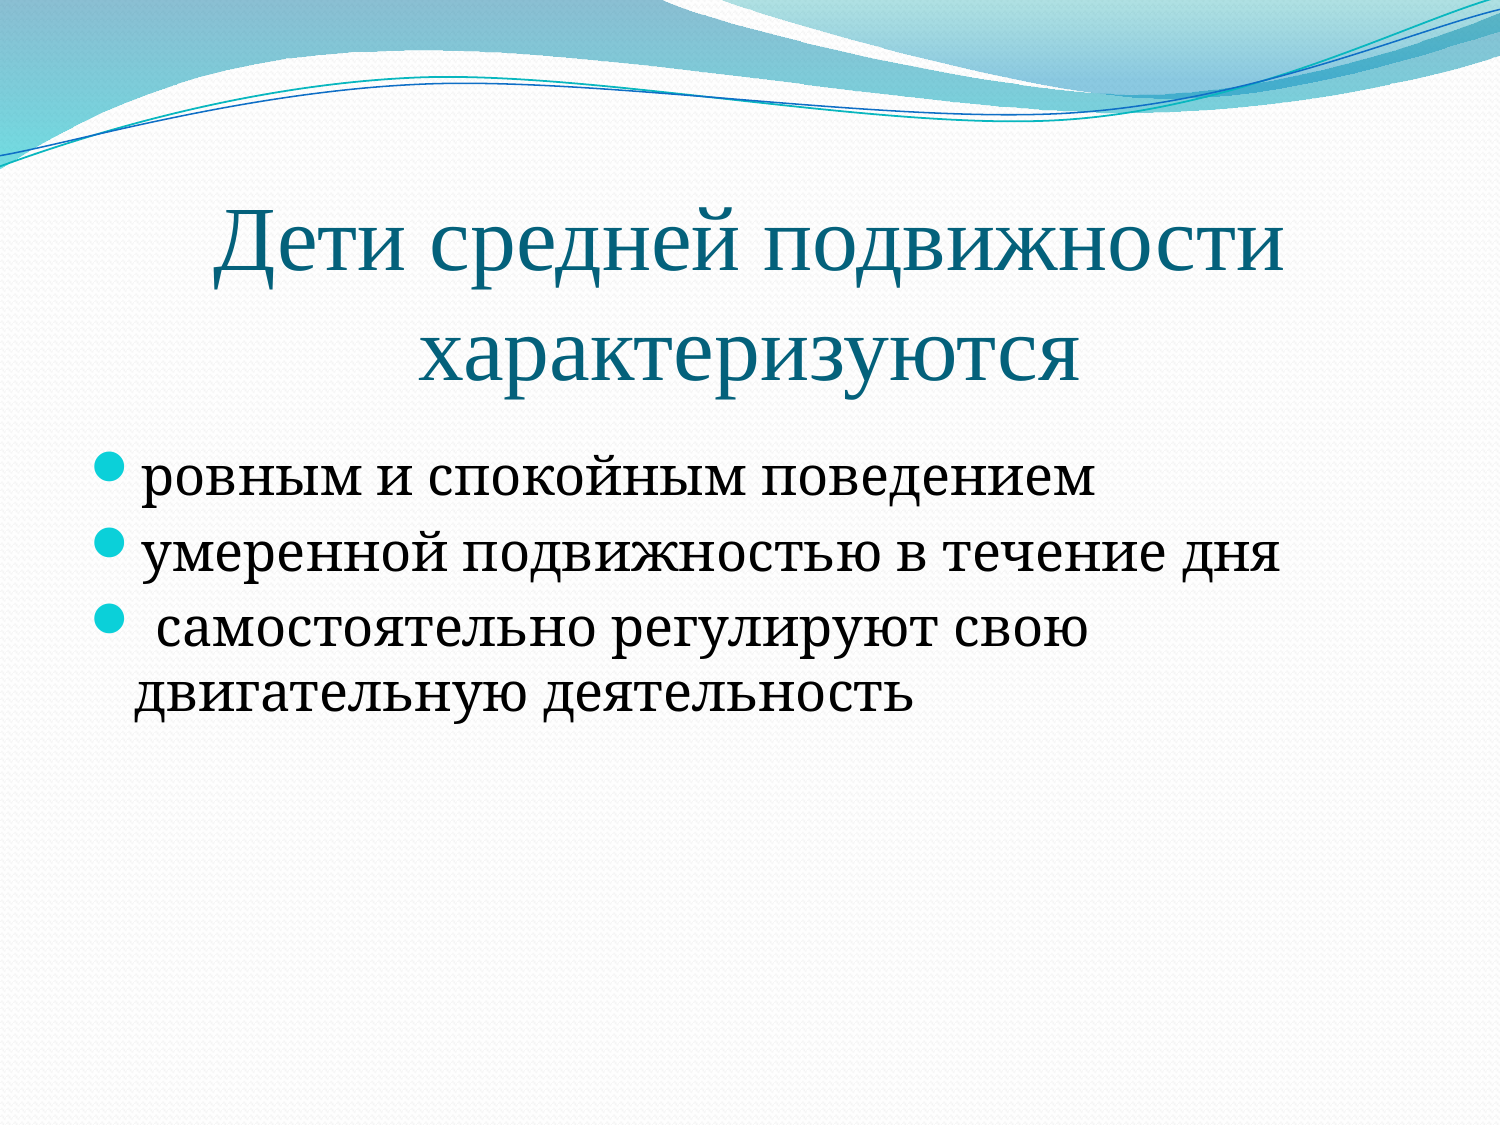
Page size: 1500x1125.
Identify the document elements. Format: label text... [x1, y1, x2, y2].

list ровным и спокойным поведением умеренной подвижностью в течение дня самостоятельно регулируют свою двигательную деятельность [74, 433, 1426, 985]
title Дети средней подвижности характеризуются [74, 115, 1426, 399]
